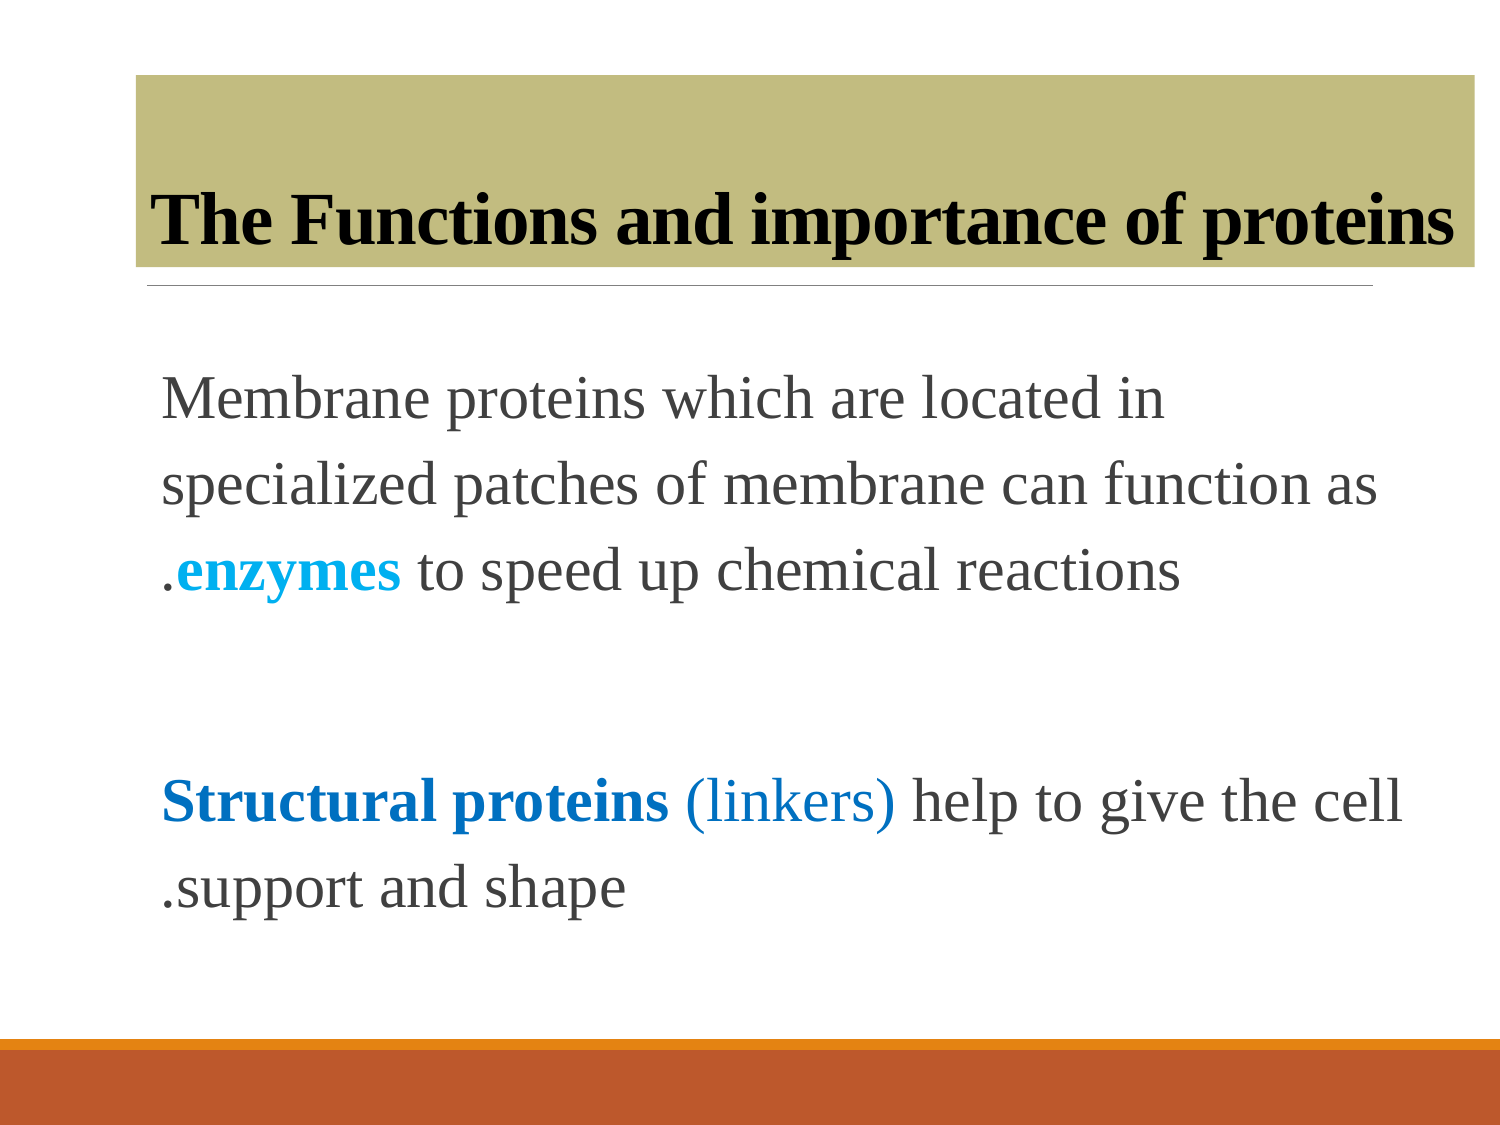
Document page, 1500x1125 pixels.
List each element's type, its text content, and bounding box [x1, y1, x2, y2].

title The Functions and importance of proteins [135, 75, 1475, 268]
list Membrane proteins which are located in specialized patches of membrane can function as enzymes to speed up chemical reactions. Structural proteins (linkers) help to give the cell support and shape. [161, 338, 1425, 929]
